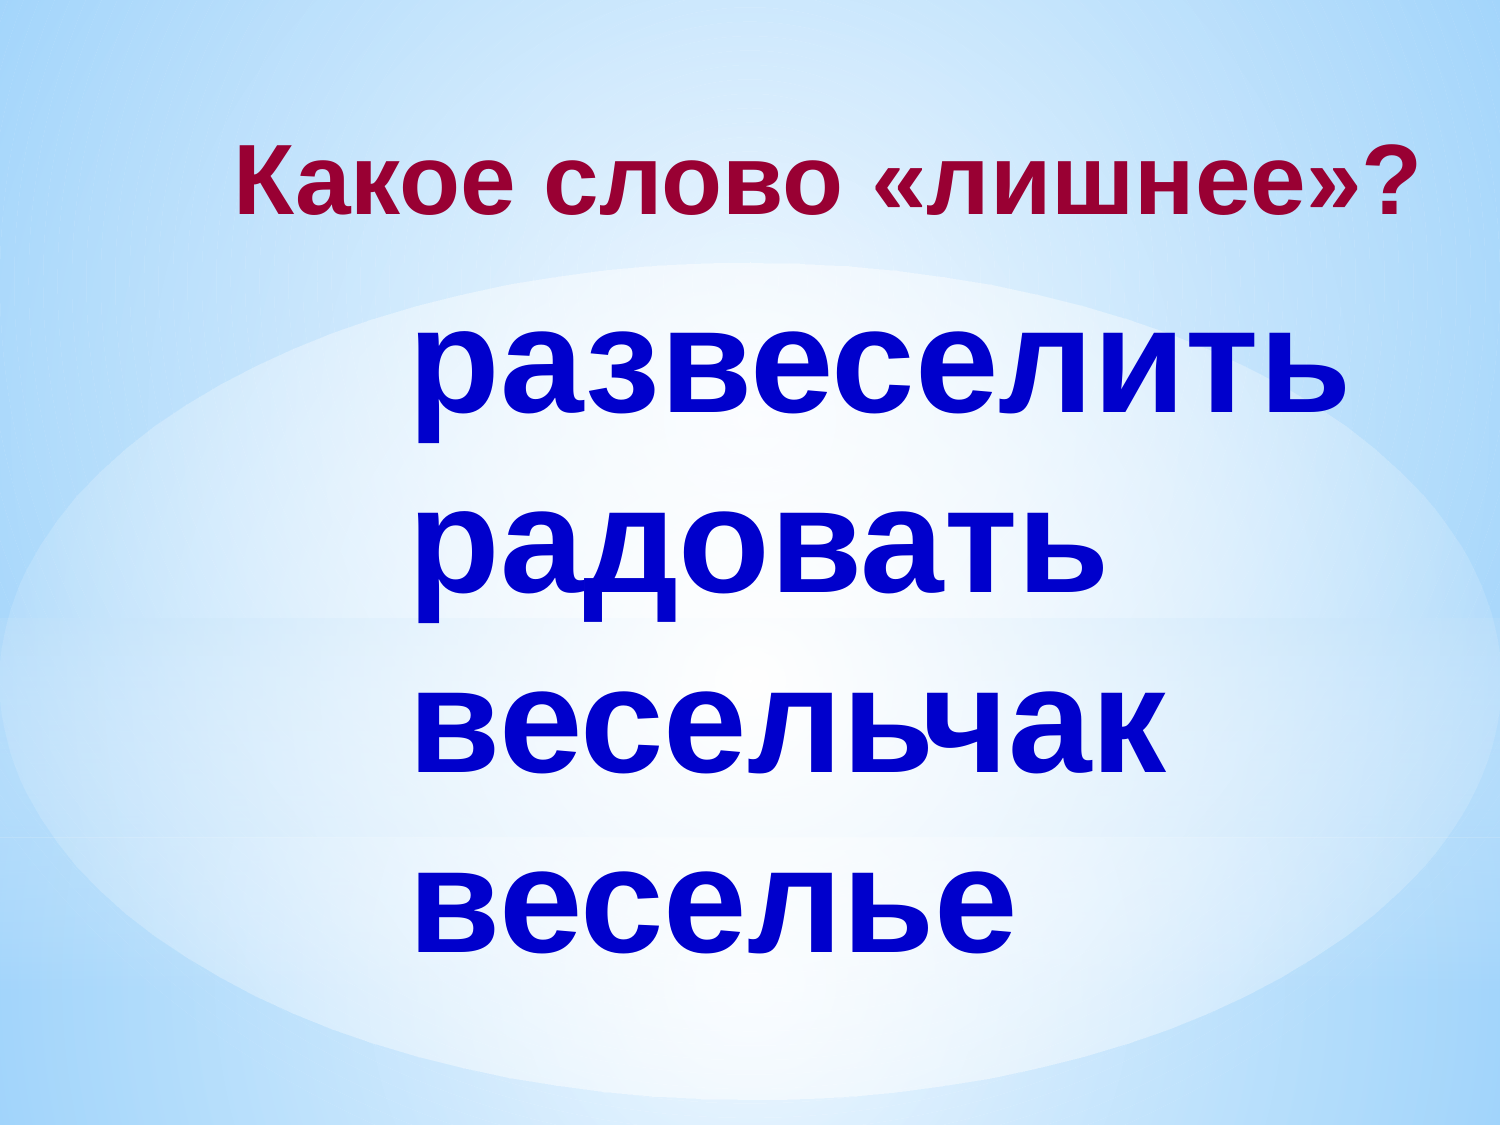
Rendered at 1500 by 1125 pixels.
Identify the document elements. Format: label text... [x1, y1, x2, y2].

text_box Какое слово «лишнее»? [218, 62, 1500, 288]
text_box развеселить радовать весельчак веселье [394, 255, 1459, 991]
